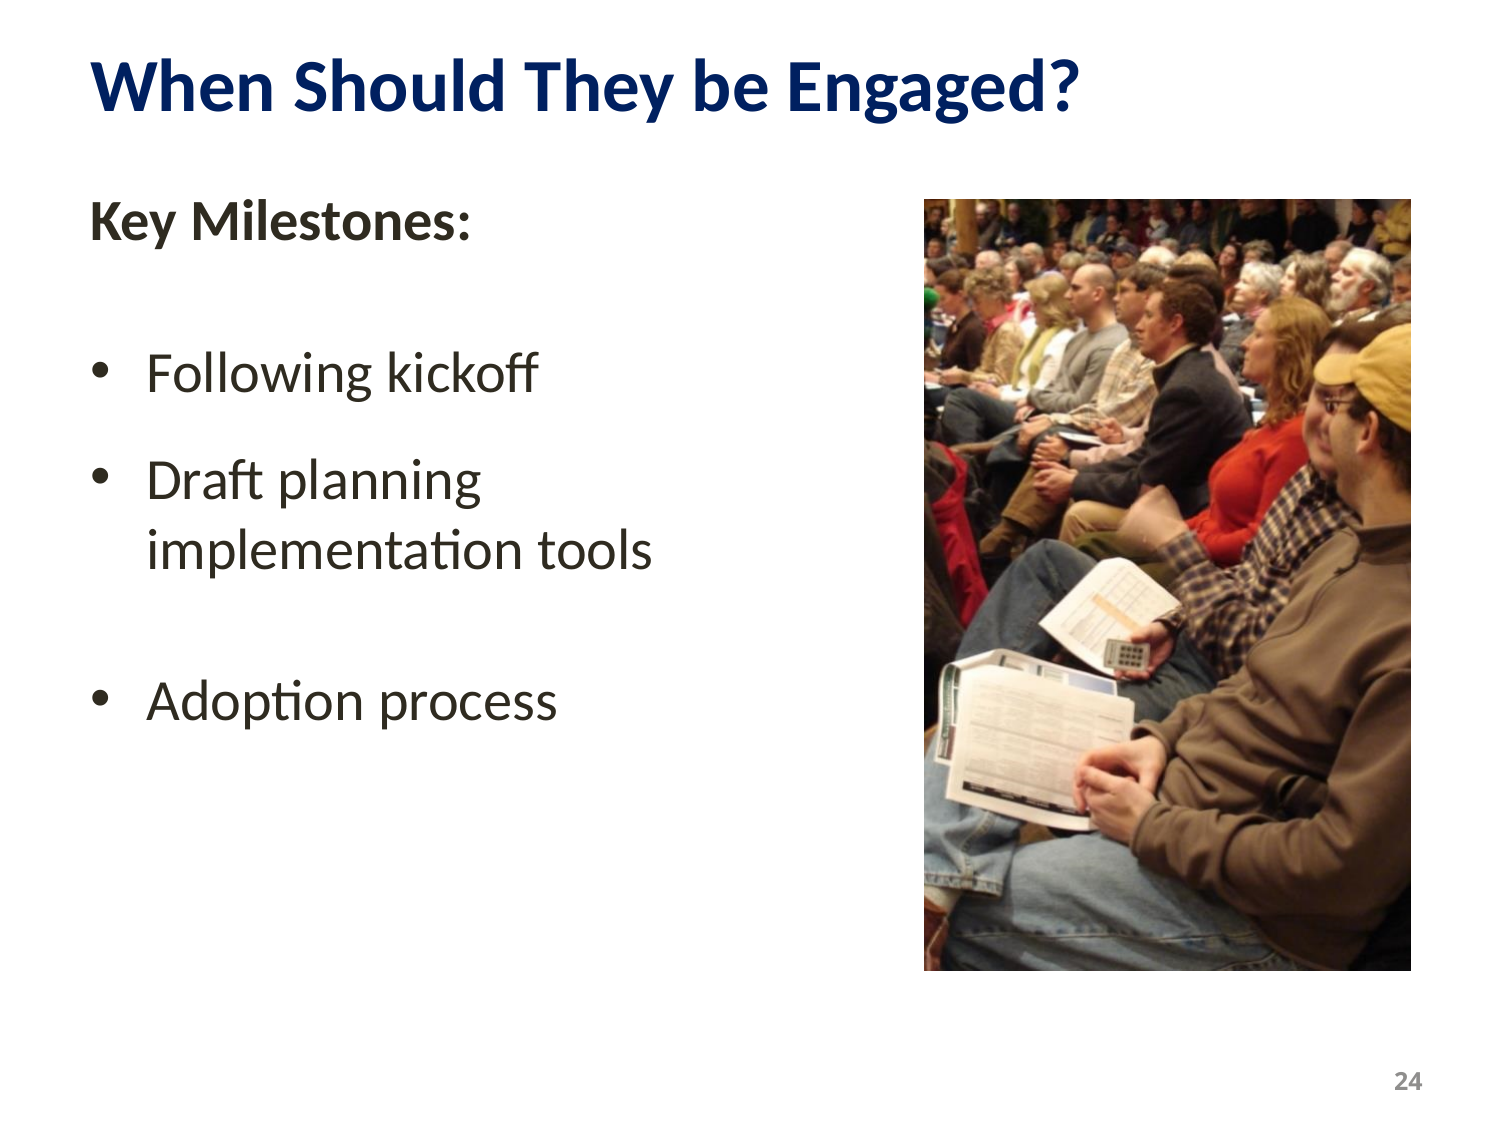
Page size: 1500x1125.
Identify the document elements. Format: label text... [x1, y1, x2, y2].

list Key Milestones: Following kickoff Draft planning implementation tools Adoption process [74, 174, 876, 1006]
title When Should They be Engaged? [74, 12, 1426, 151]
picture [924, 199, 1411, 972]
